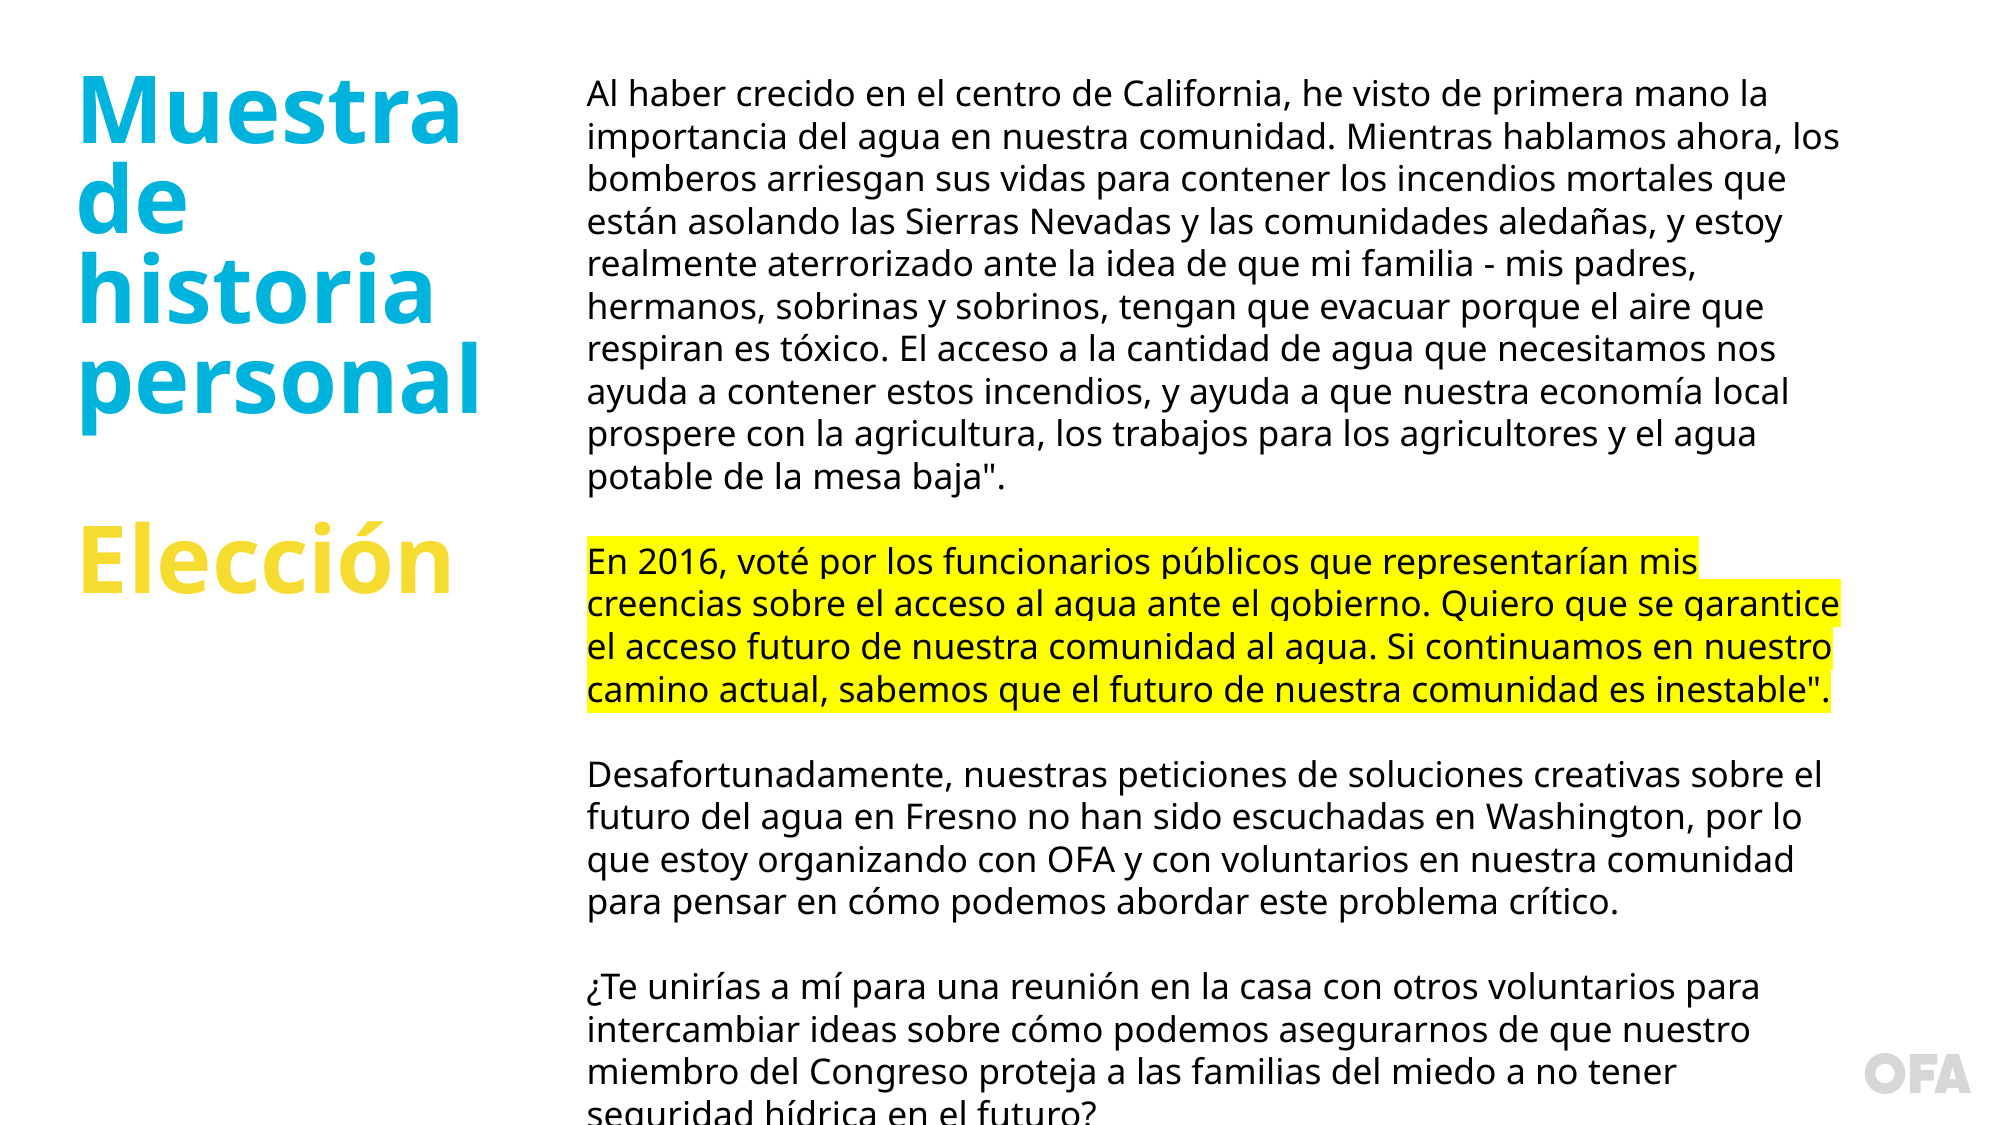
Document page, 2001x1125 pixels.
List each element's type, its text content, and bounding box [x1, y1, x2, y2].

picture [1863, 1052, 1972, 1095]
text_box Muestra de historia personal Elección [60, 63, 571, 352]
text_box Al haber crecido en el centro de California, he visto de primera mano la importancia del agua en nuestra comunidad. Mientras hablamos ahora, los bomberos arriesgan sus vidas para contener los incendios mortales que están asolando las Sierras Nevadas y las comunidades aledañas, y estoy realmente aterrorizado ante la idea de que mi familia - mis padres, hermanos, sobrinas y sobrinos, tengan que evacuar porque el aire que respiran es tóxico. El acceso a la cantidad de agua que necesitamos nos ayuda a contener estos incendios, y ayuda a que nuestra economía local prospere con la agricultura, los trabajos para los agricultores y el agua potable de la mesa baja". En 2016, voté por los funcionarios públicos que representarían mis creencias sobre el acceso al agua ante el gobierno. Quiero que se garantice el acceso futuro de nuestra comunidad al agua. Si continuamos en nuestro camino actual, sabemos que el futuro de nuestra comunidad es inestable". Desafortunadamente, nuestras peticiones de soluciones creativas sobre el futuro del agua en Fresno no han sido escuchadas en Washington, por lo que estoy organizando con OFA y con voluntarios en nuestra comunidad para pensar en cómo podemos abordar este problema crítico. ¿Te unirías a mí para una reunión en la casa con otros voluntarios para intercambiar ideas sobre cómo podemos asegurarnos de que nuestro miembro del Congreso proteja a las familias del miedo a no tener seguridad hídrica en el futuro? [571, 63, 1864, 1125]
